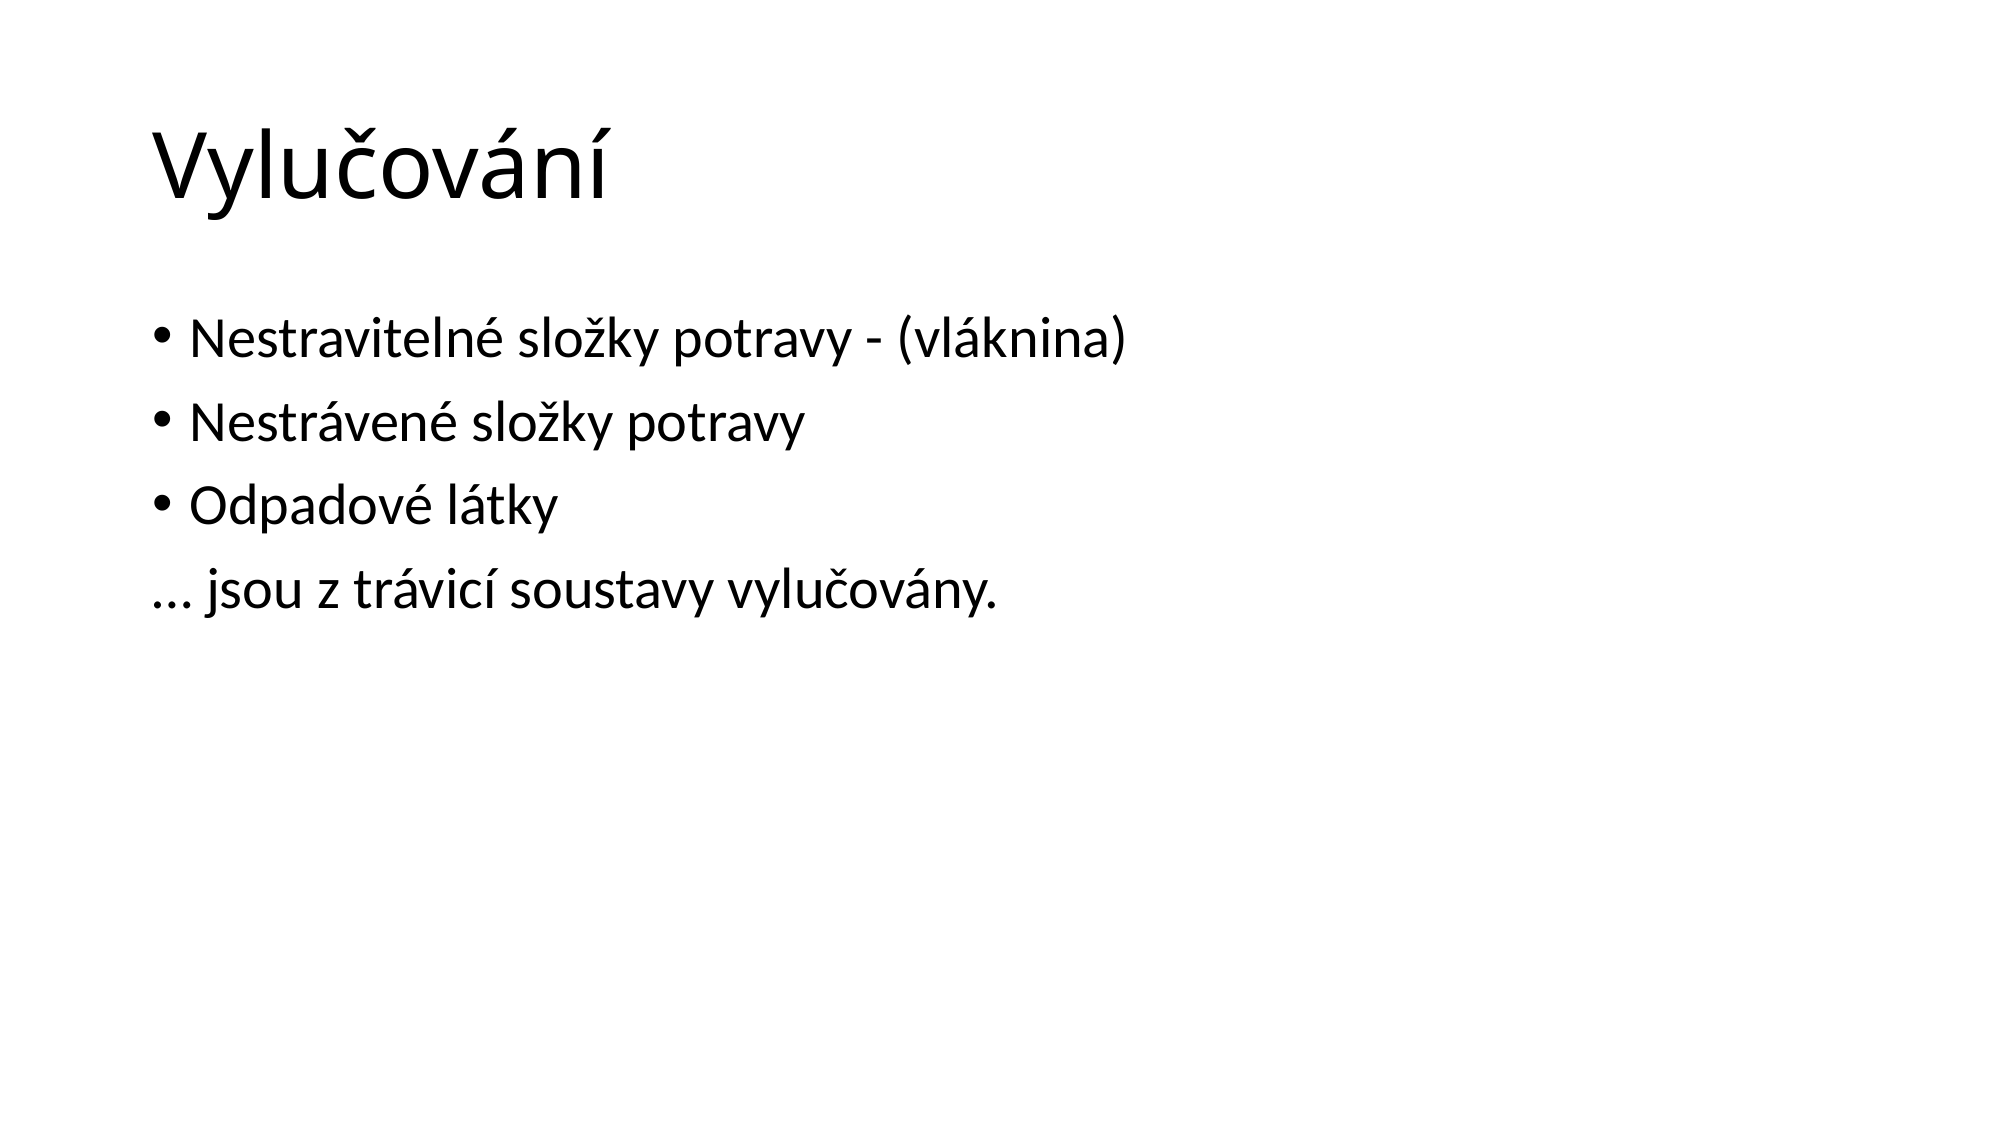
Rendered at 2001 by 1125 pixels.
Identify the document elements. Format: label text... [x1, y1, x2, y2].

list Nestravitelné složky potravy - (vláknina) Nestrávené složky potravy Odpadové látky … jsou z trávicí soustavy vylučovány. [137, 299, 1863, 1014]
title Vylučování [137, 59, 1863, 278]
